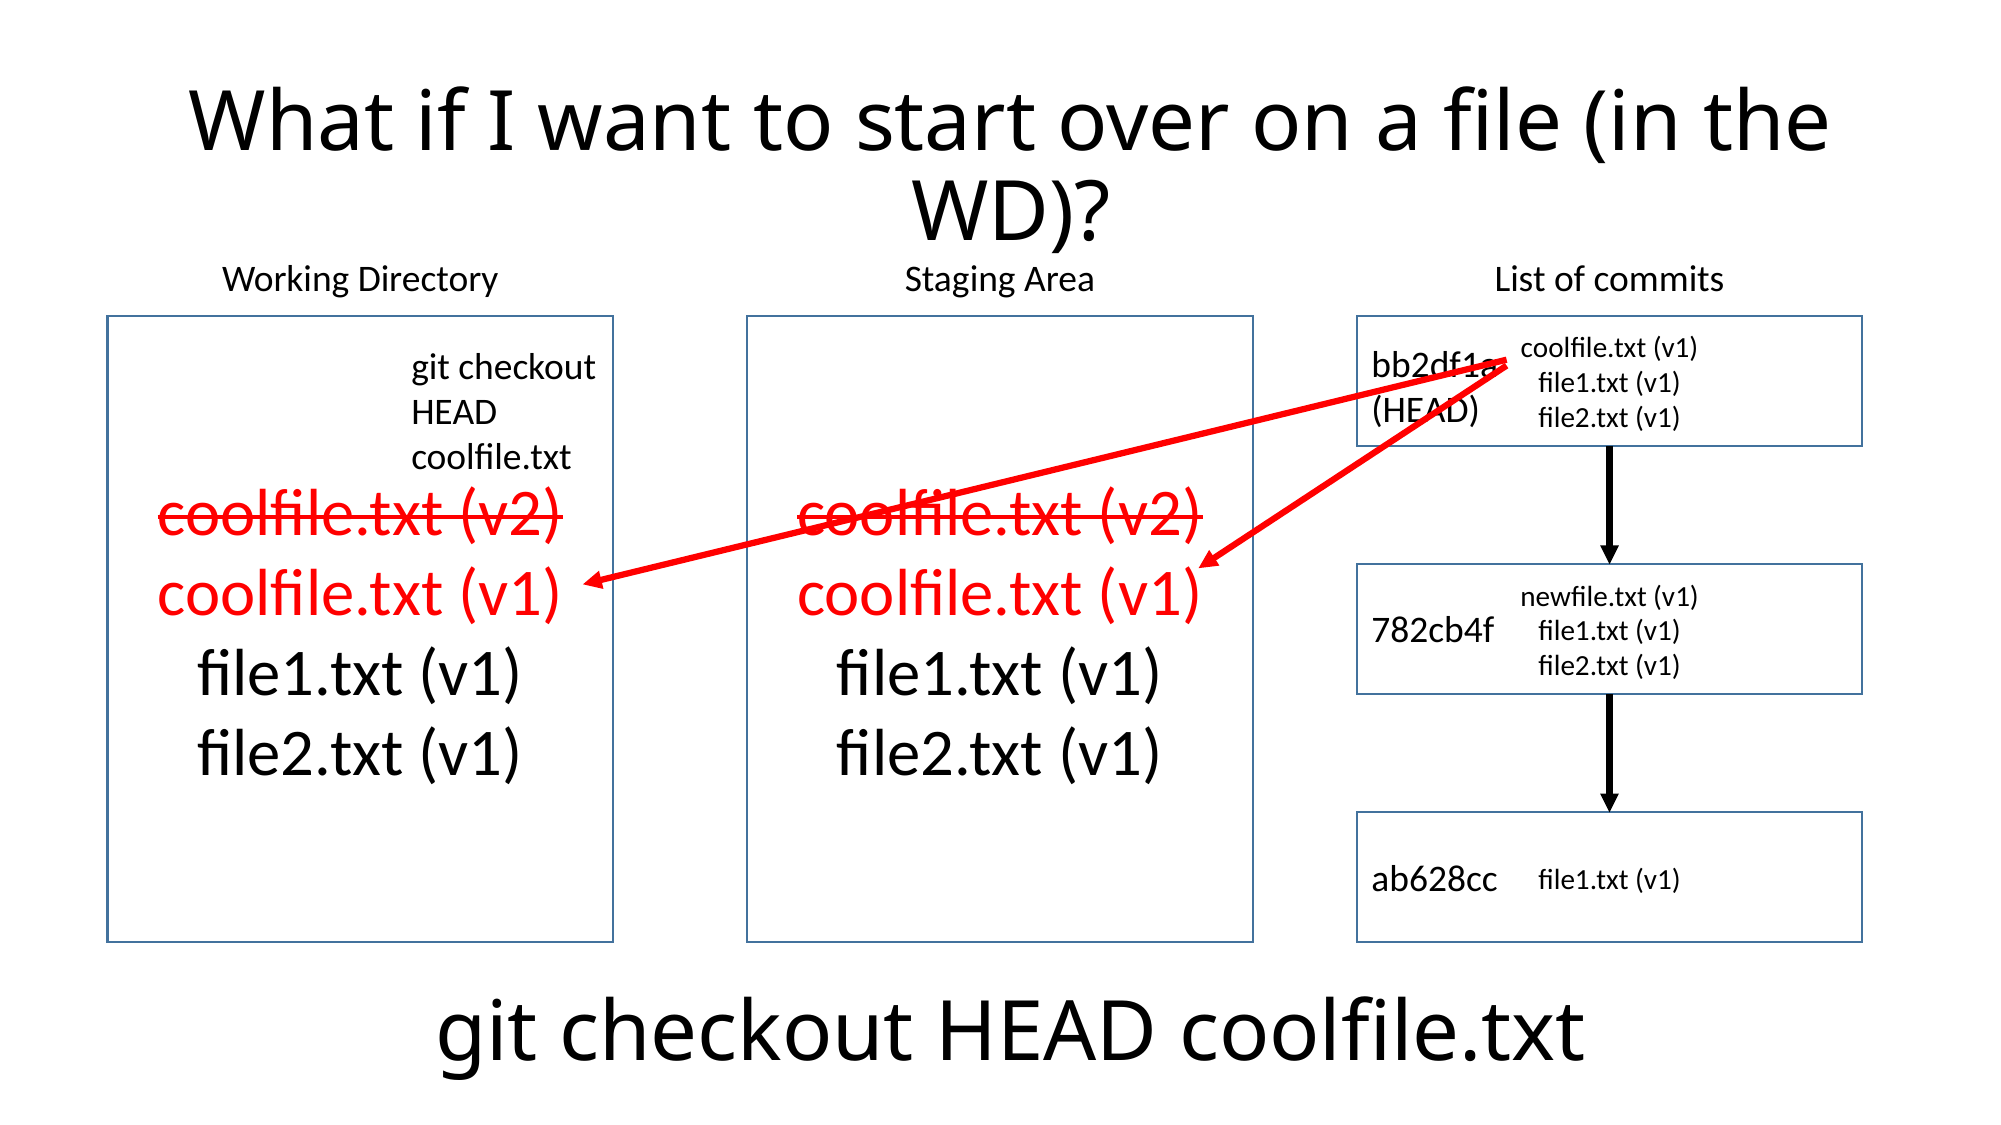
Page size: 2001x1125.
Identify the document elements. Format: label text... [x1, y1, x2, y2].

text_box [1198, 365, 1507, 569]
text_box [582, 359, 1507, 585]
text_box 782cb4f [1356, 597, 1547, 658]
text_box ab628cc [1356, 846, 1547, 906]
text_box file1.txt (v1) [1356, 811, 1863, 925]
text_box newfile.txt (v1) file1.txt (v1) file2.txt (v1) [1356, 563, 1863, 695]
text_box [747, 585, 1253, 943]
text_box git checkout HEAD coolfile.txt [80, 925, 1941, 1125]
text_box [107, 246, 614, 943]
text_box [1356, 246, 1863, 446]
title What if I want to start over on a file (in the WD)? [80, 59, 1941, 278]
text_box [747, 246, 1253, 359]
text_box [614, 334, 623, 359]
